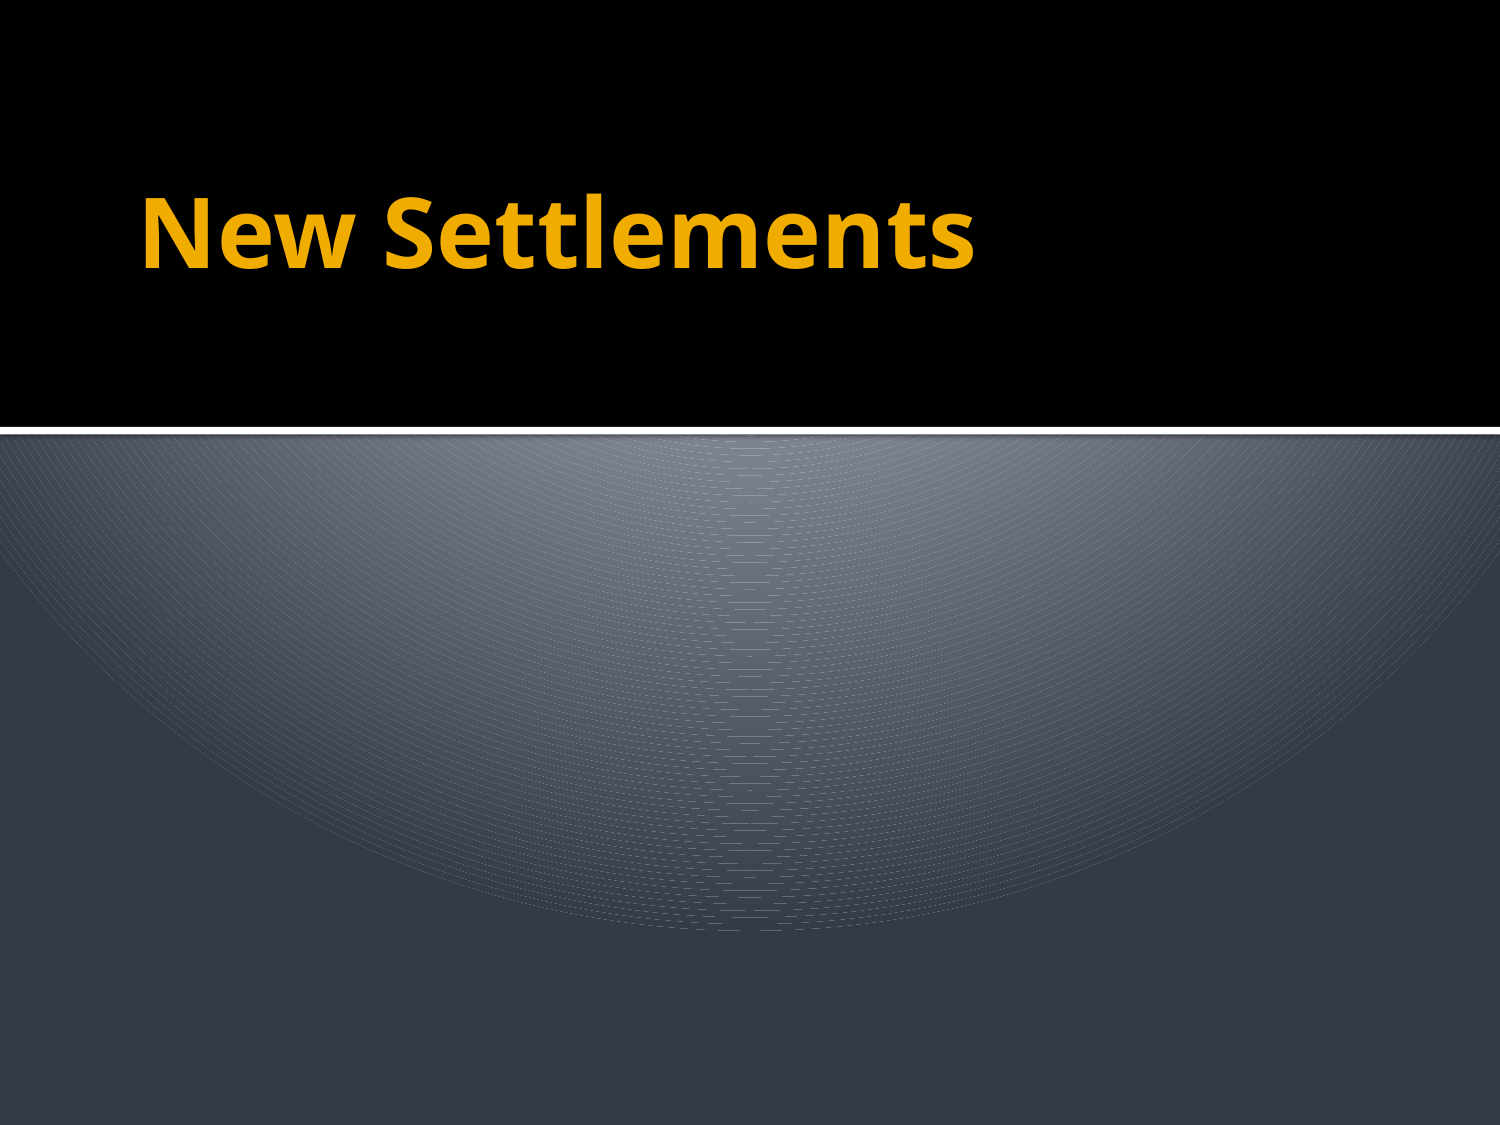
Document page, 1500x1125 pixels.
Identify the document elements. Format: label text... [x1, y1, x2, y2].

title New Settlements [123, 19, 1438, 288]
